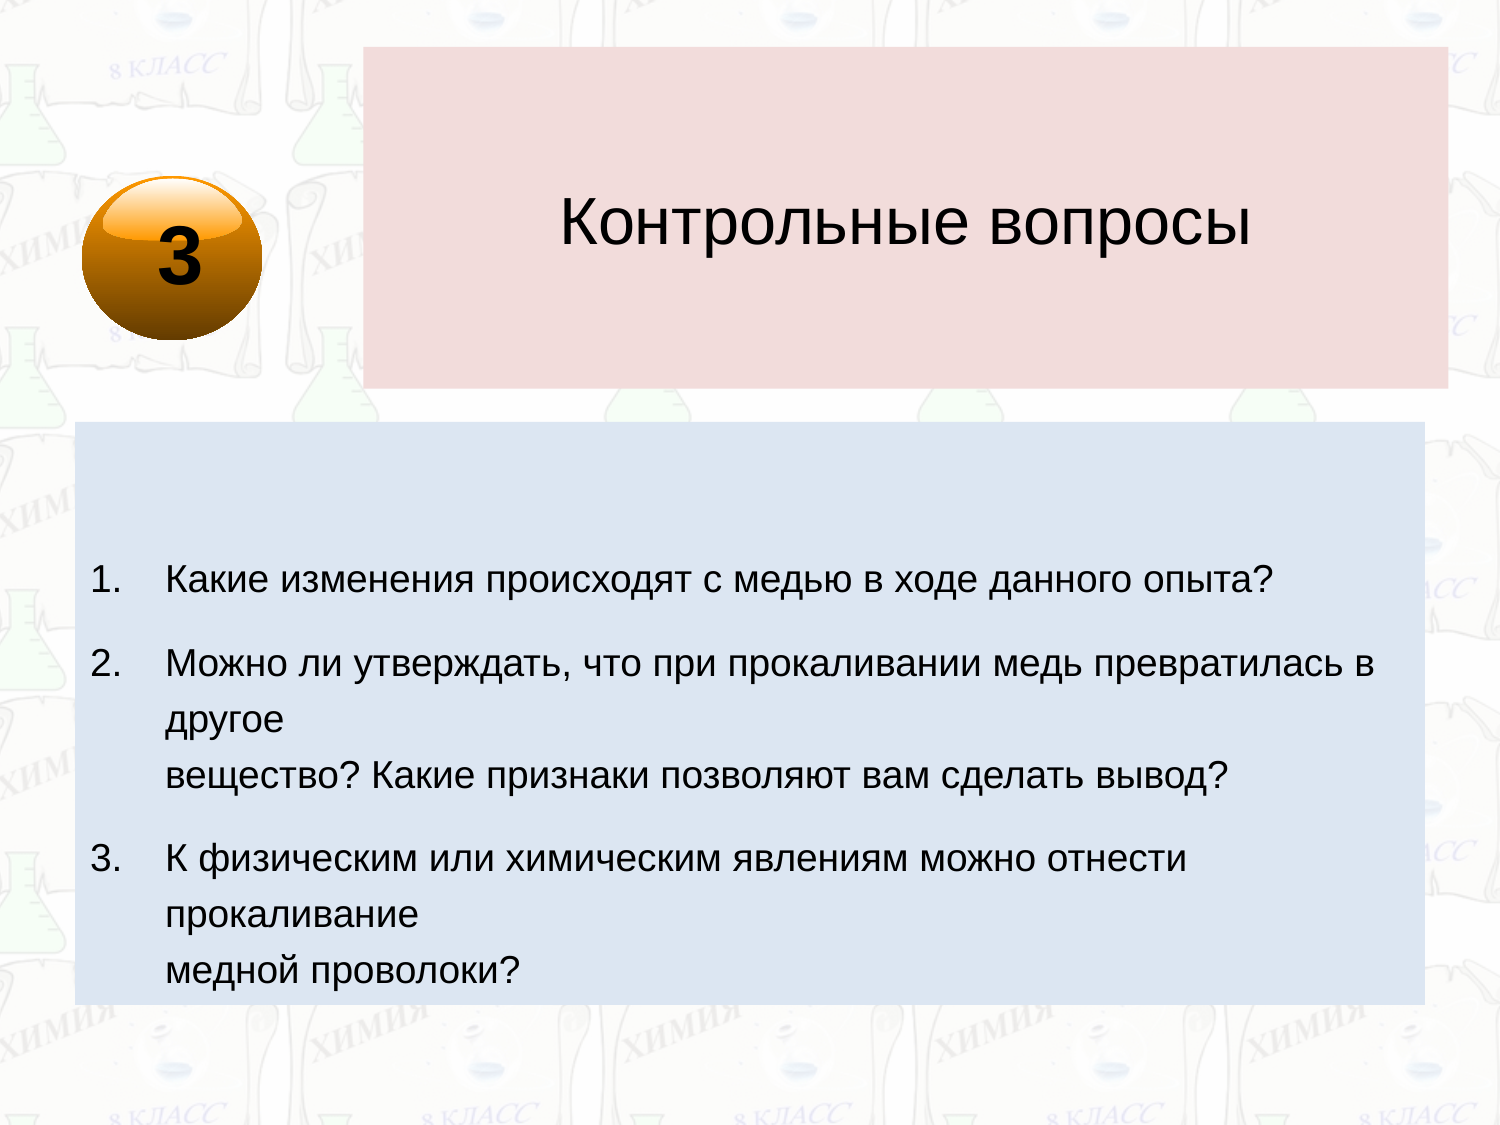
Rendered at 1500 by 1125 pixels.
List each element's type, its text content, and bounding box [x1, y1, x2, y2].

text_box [81, 175, 263, 341]
title Контрольные вопросы [363, 46, 1449, 389]
list Какие изменения происходят с медью в ходе данного опыта? Можно ли утверждать, что при прокаливании медь превратилась в другое вещество? Какие признаки позволяют вам сделать вывод? К физическим или химическим явлениям можно отнести прокаливание медной проволоки? [75, 421, 1425, 1005]
